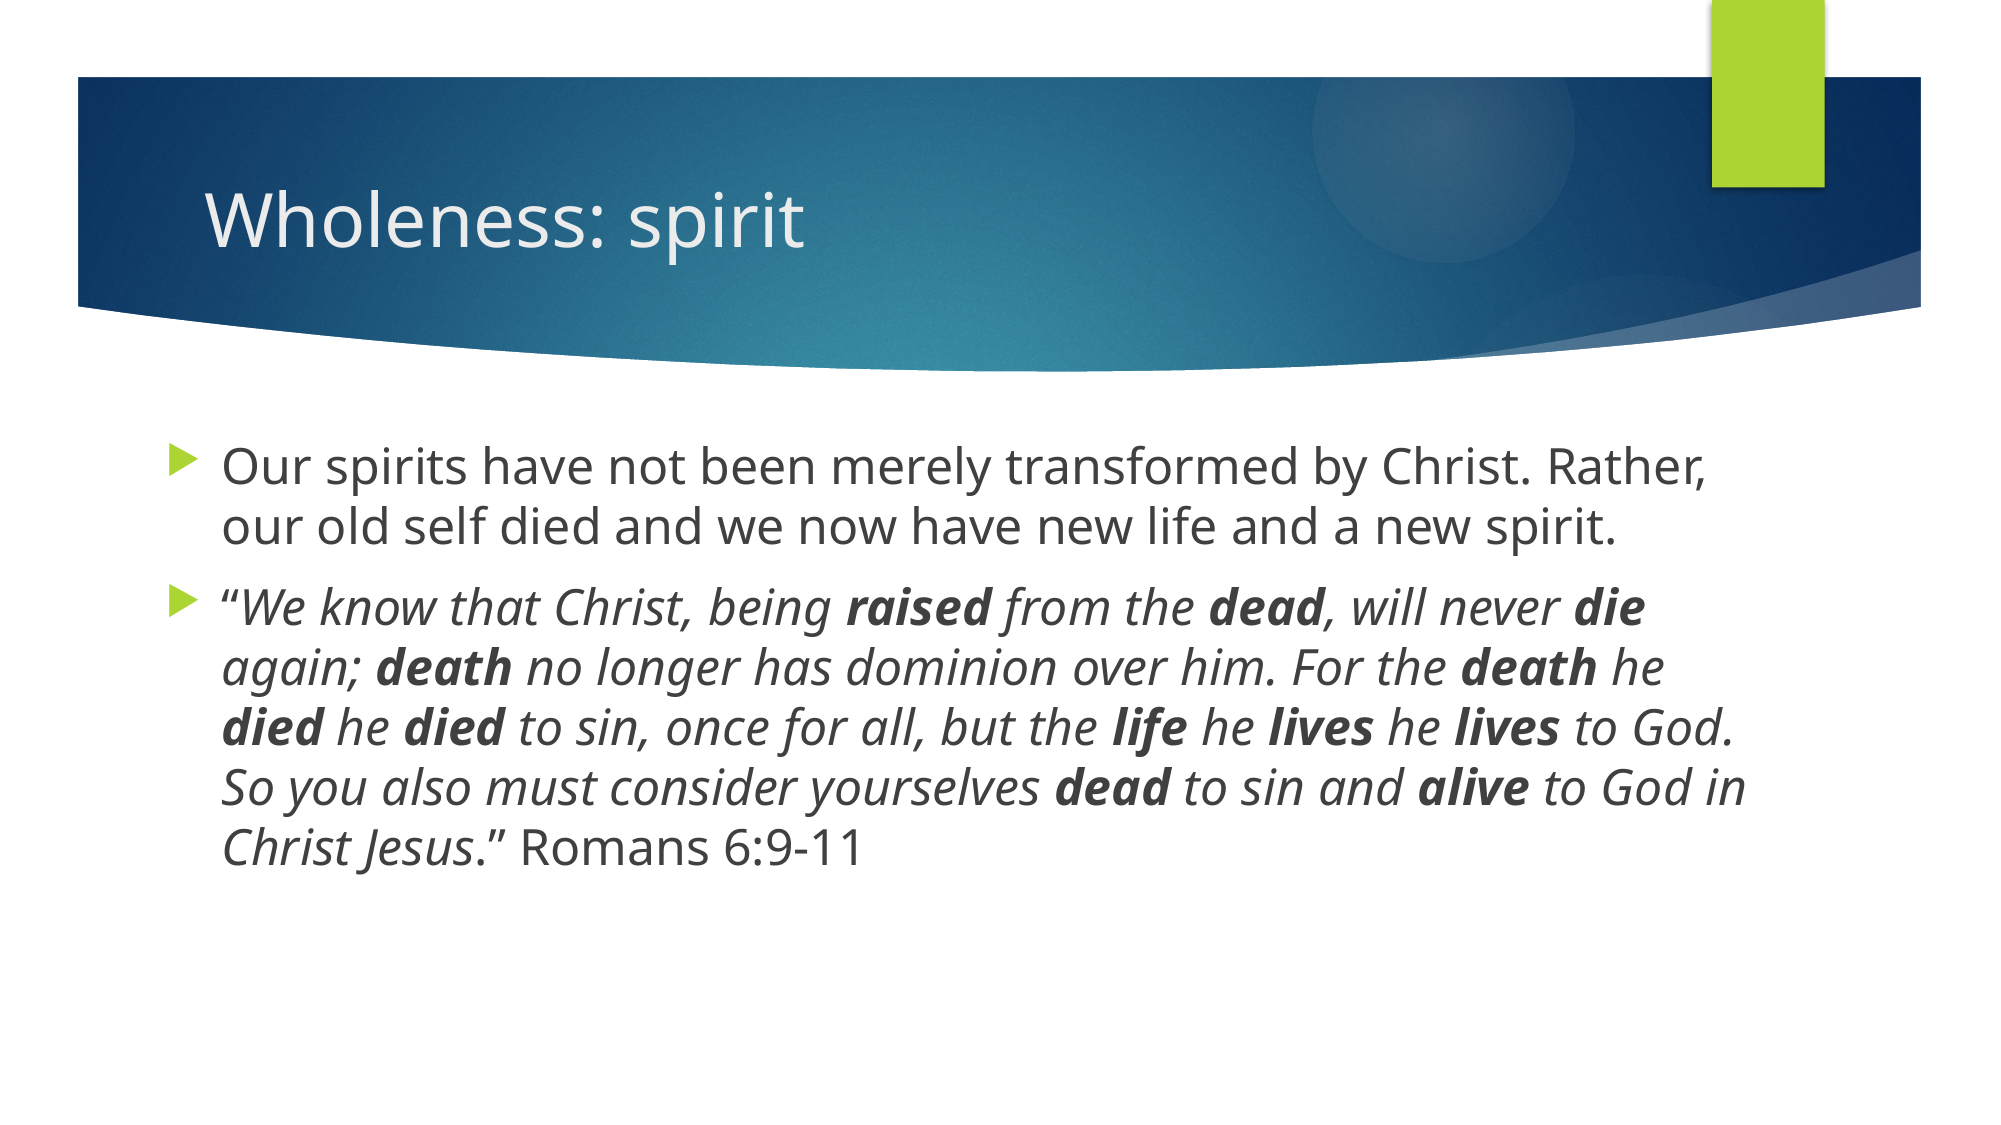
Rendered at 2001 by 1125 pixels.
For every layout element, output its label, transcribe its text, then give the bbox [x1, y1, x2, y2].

title Wholeness: spirit [189, 159, 1627, 276]
text_box Our spirits have not been merely transformed by Christ. Rather, our old self died and we now have new life and a new spirit. “We know that Christ, being raised from the dead, will never die again; death no longer has dominion over him. For the death he died he died to sin, once for all, but the life he lives he lives to God. So you also must consider yourselves dead to sin and alive to God in Christ Jesus.” Romans 6:9-11 [150, 427, 1772, 1125]
